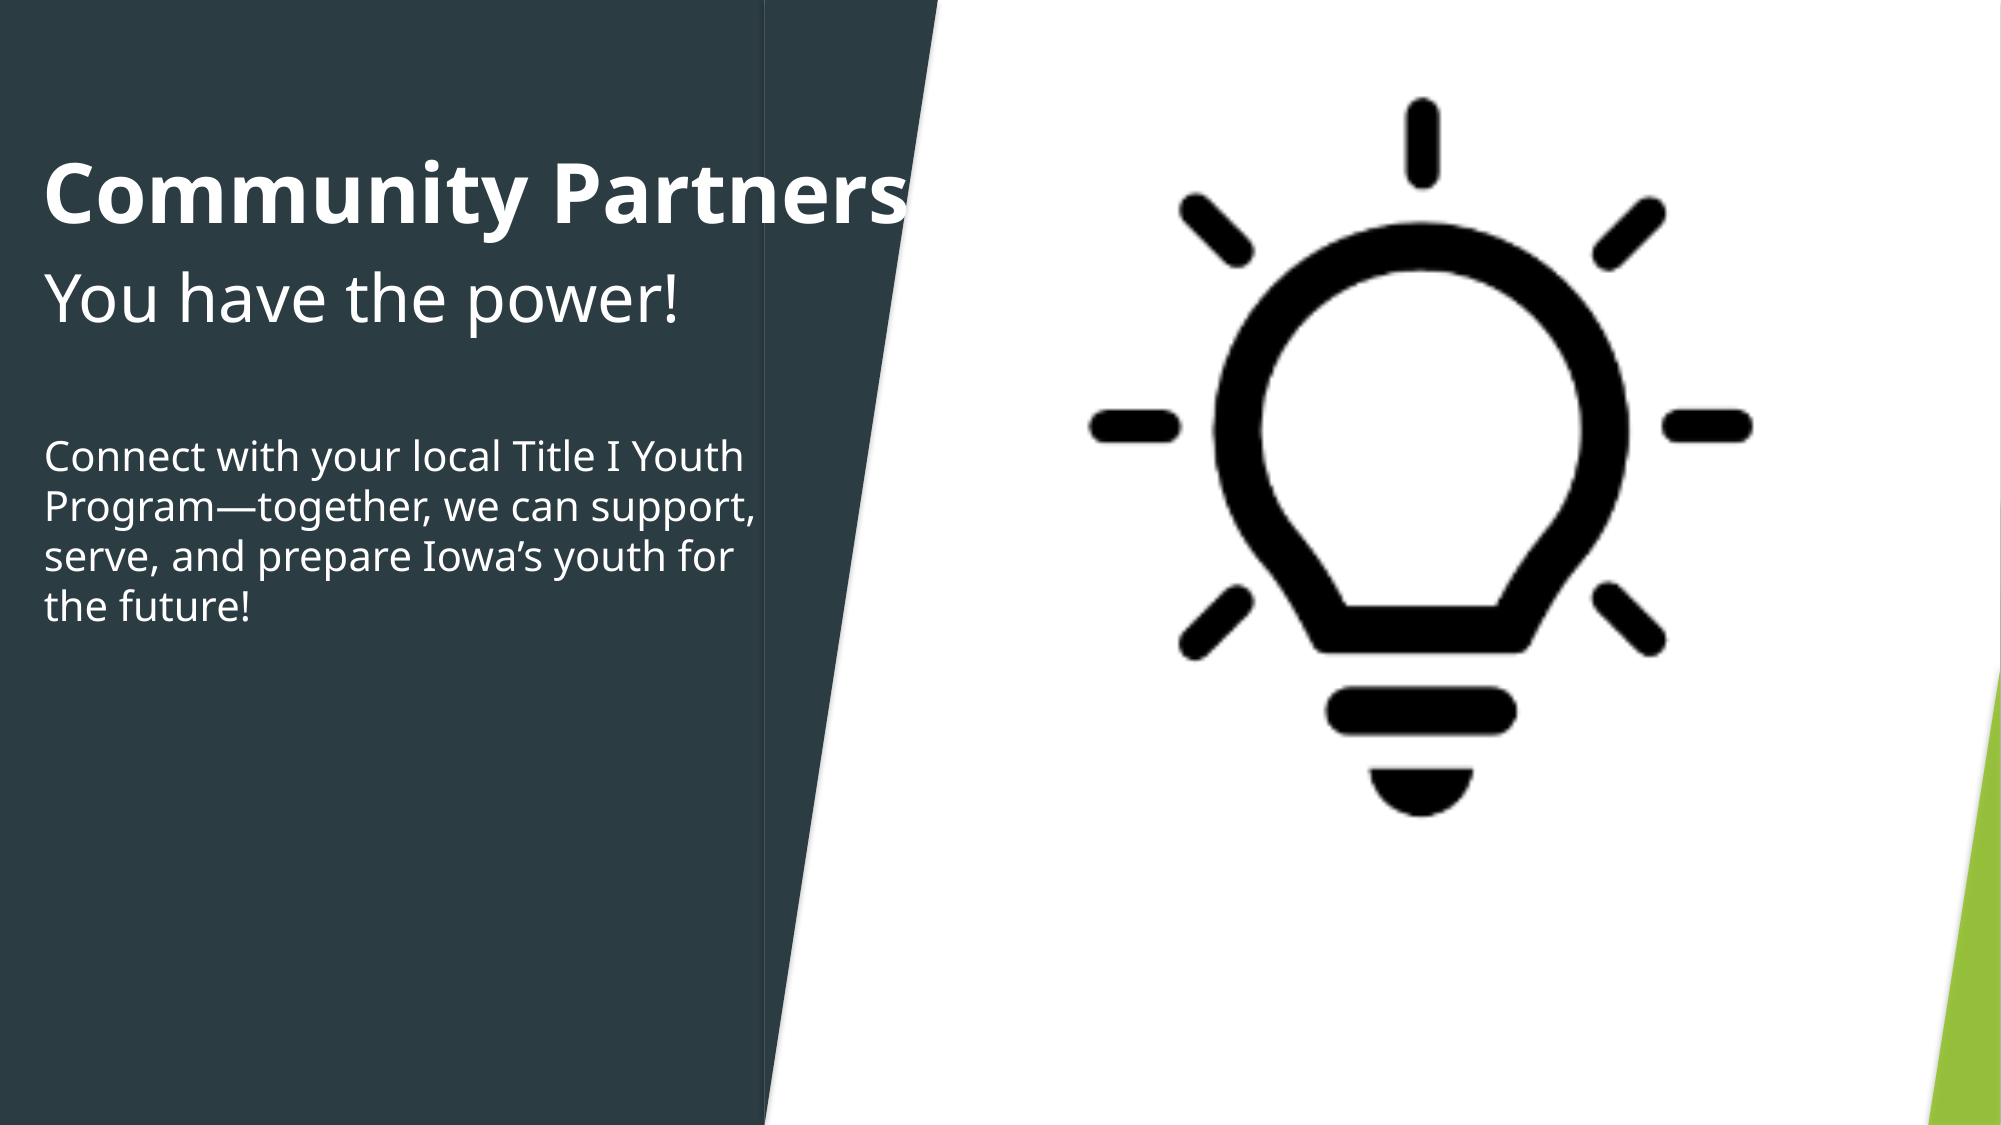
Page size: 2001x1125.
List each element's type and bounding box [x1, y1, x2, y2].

list [1023, 66, 1823, 865]
text_box [0, 0, 2000, 1125]
